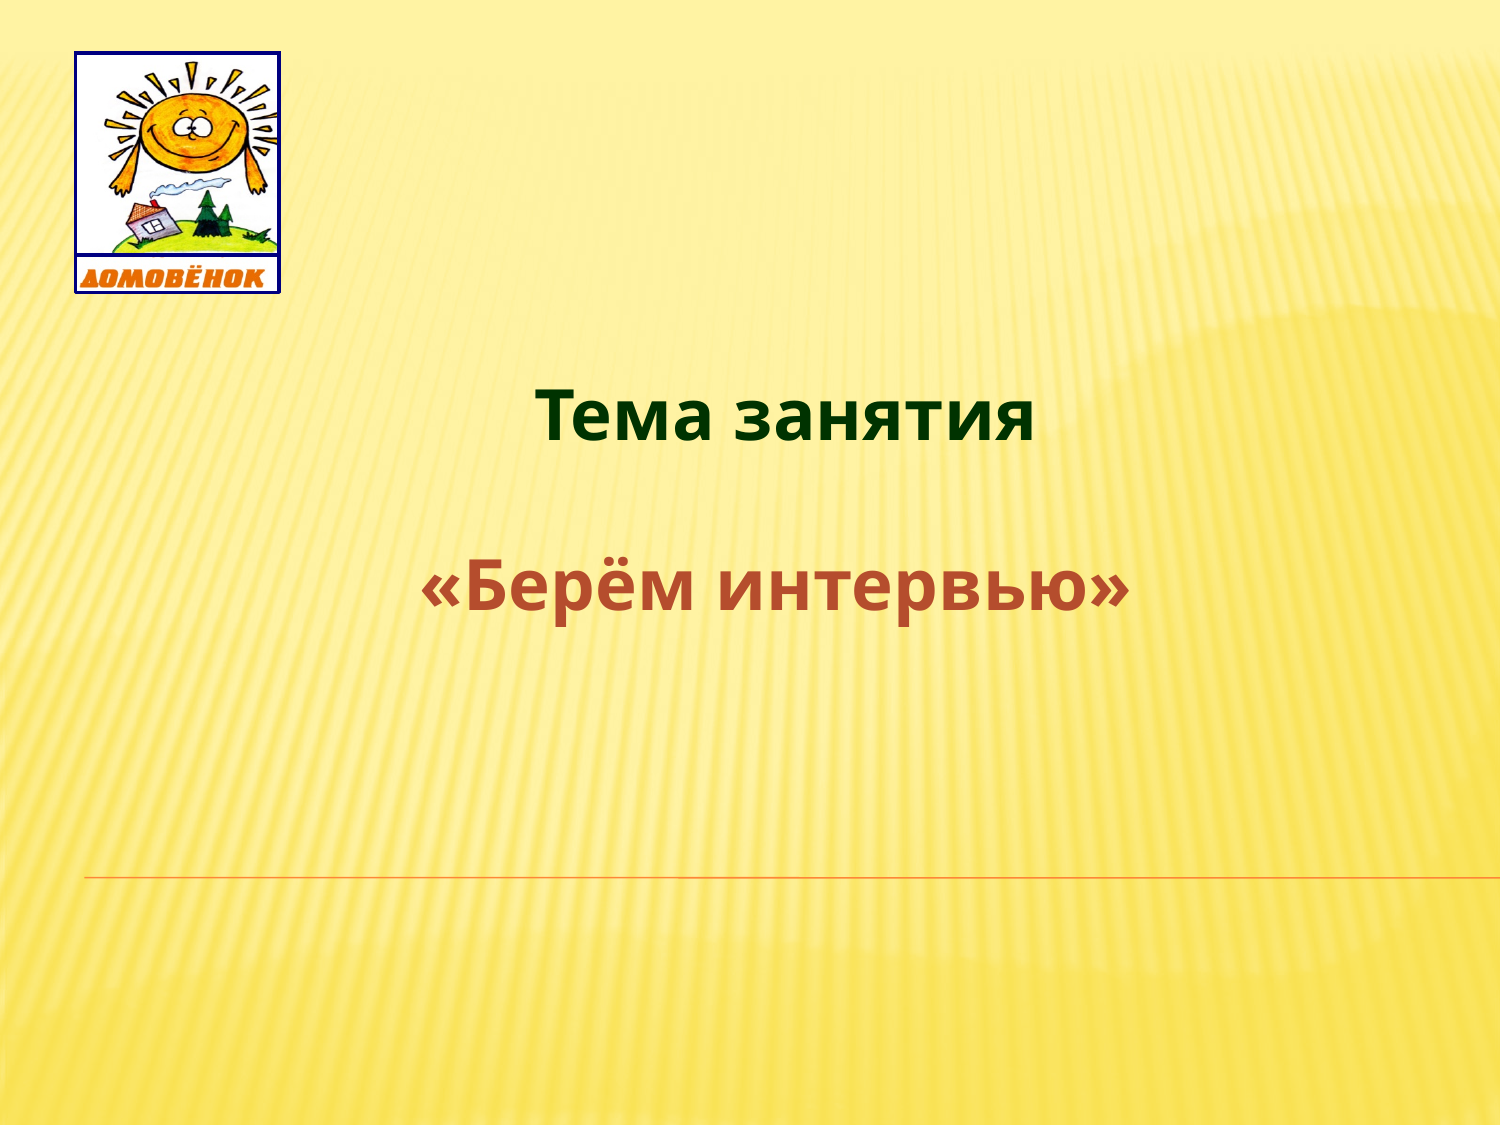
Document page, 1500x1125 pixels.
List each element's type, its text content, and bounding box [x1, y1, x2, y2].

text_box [76, 54, 278, 291]
text_box Тема занятия «Берём интервью» [277, 361, 1295, 953]
